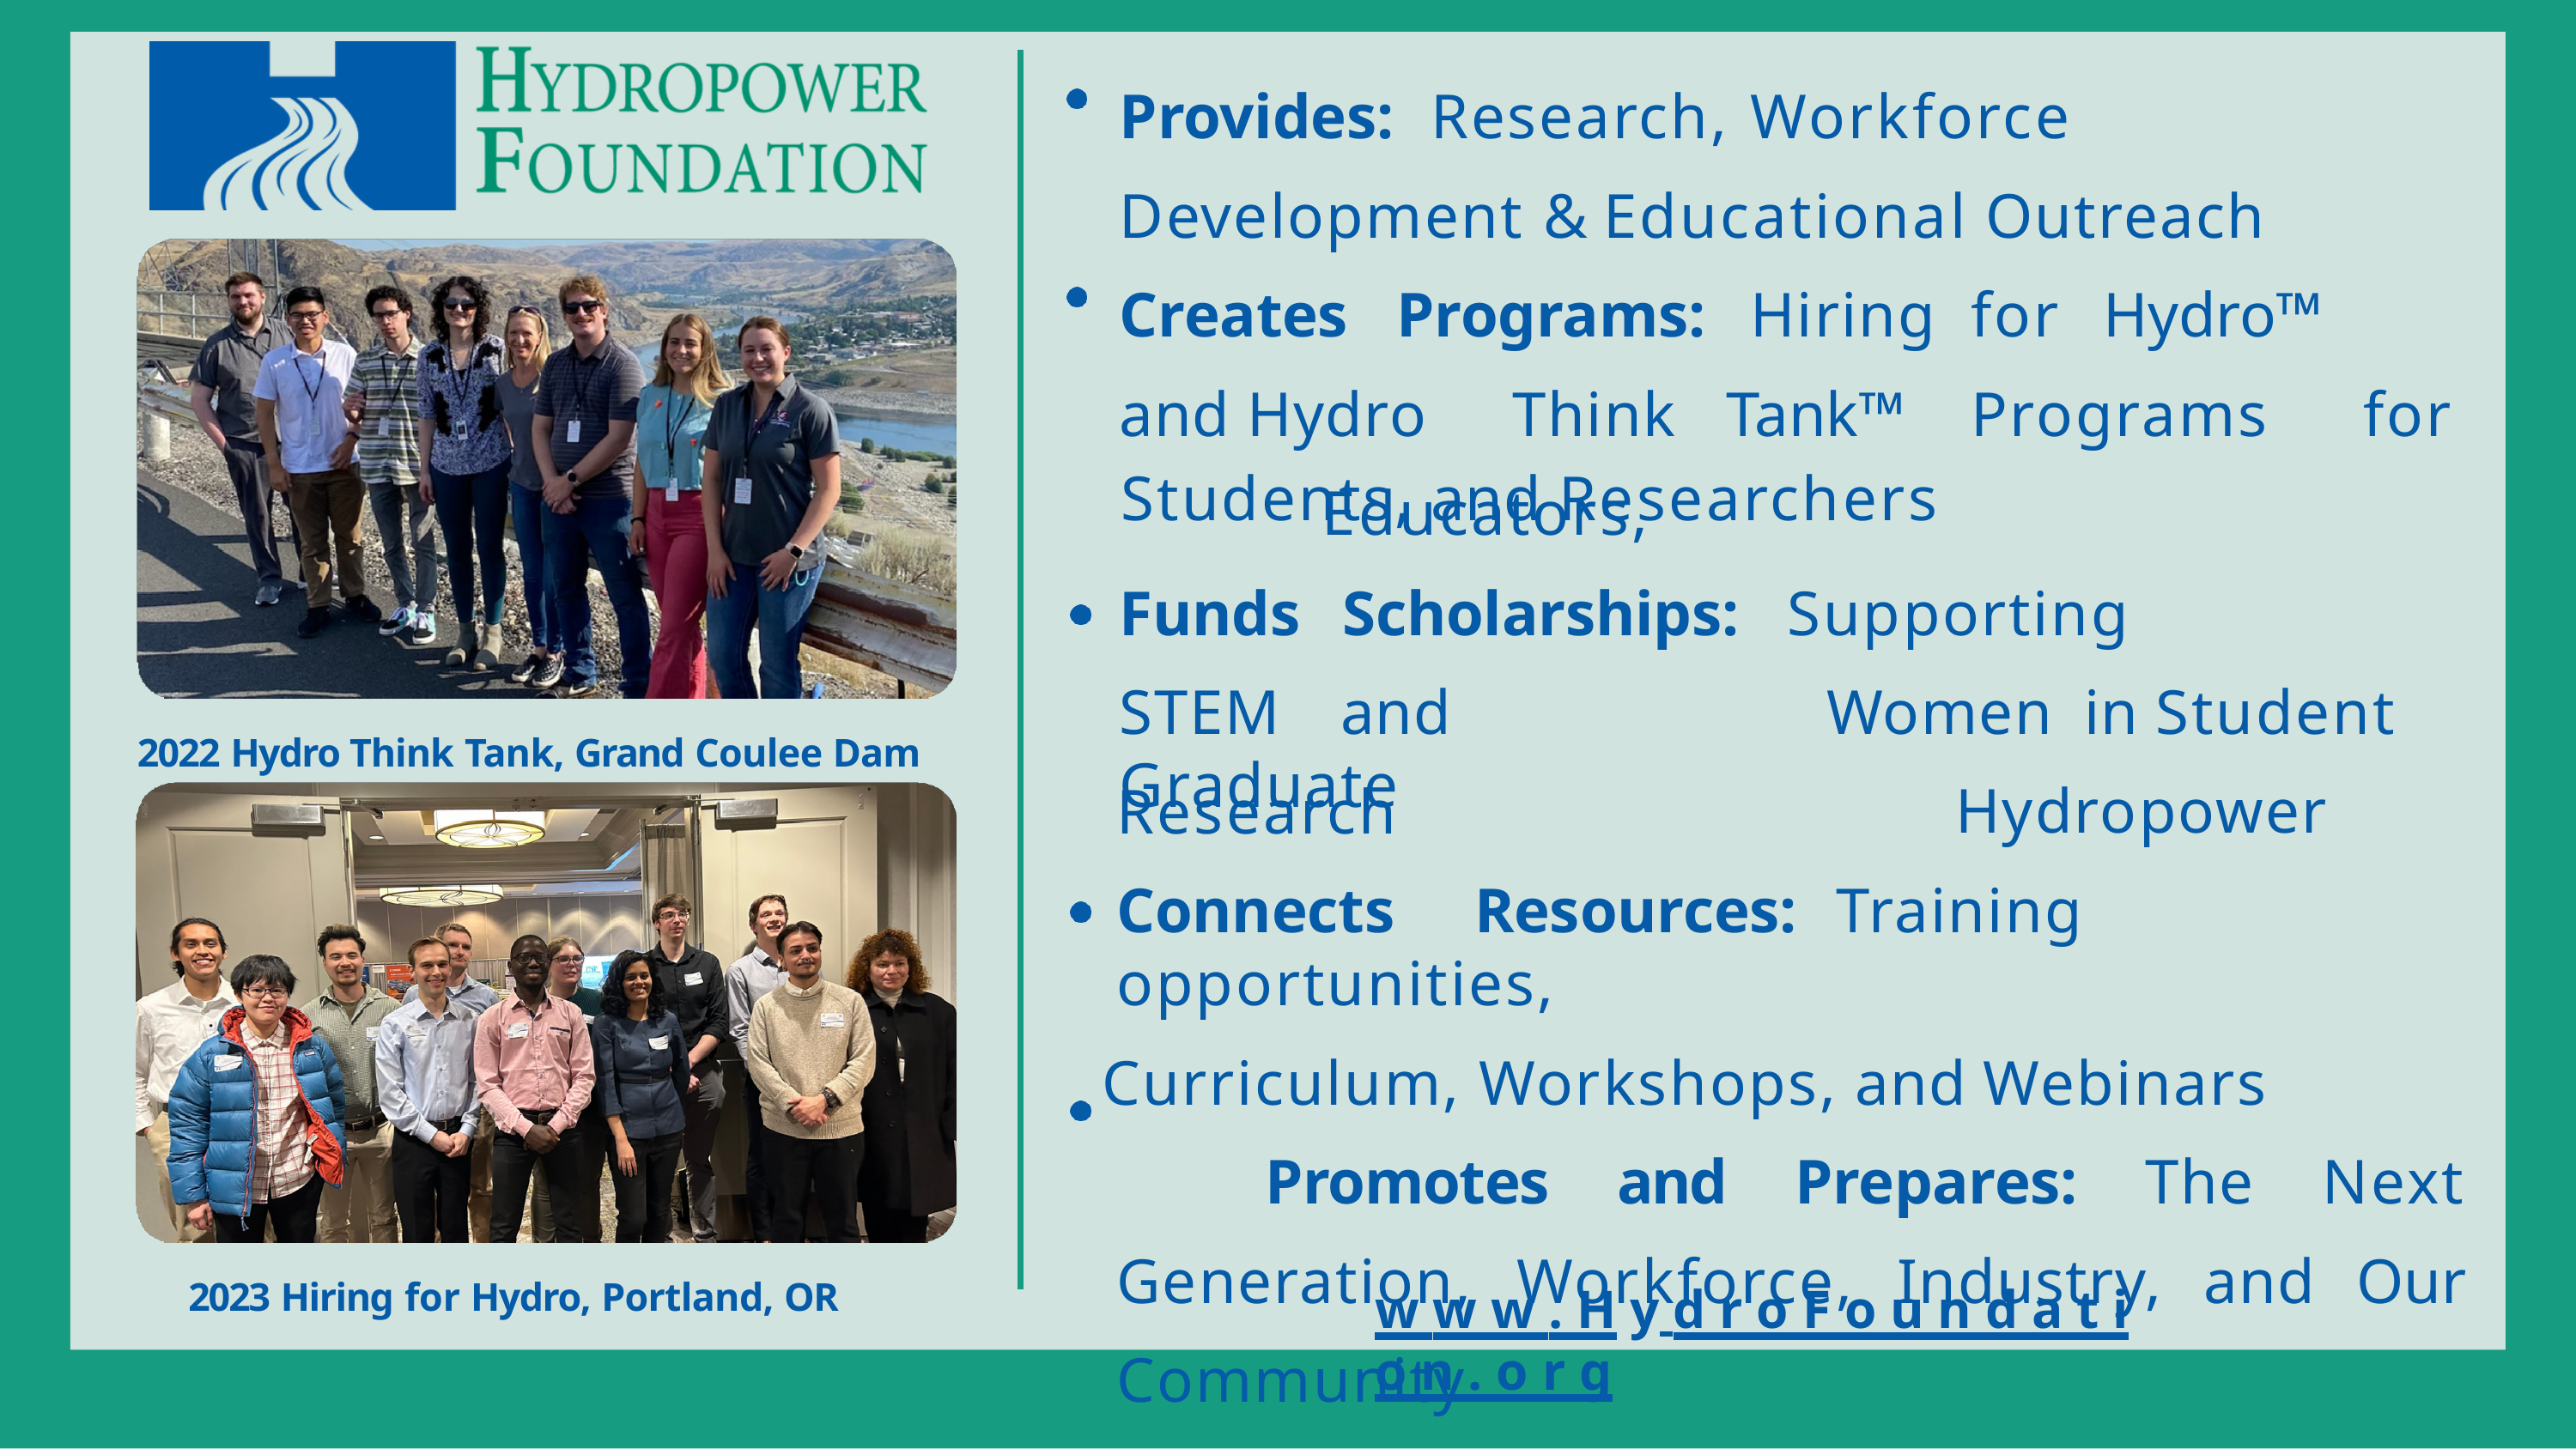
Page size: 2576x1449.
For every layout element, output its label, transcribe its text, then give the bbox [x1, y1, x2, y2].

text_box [135, 40, 1021, 1290]
text_box Research Connects Resources: Training opportunities, Curriculum, Workshops, and Webinars Promotes and Prepares: The Next Generation, Workforce, Industry, and Our Community [1063, 1360, 2468, 1415]
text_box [70, 0, 2506, 1350]
text_box [0, 0, 2576, 1449]
text_box w w w . H y d r o F o u n d a t i o n . o r g [1372, 1360, 2155, 1401]
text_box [1070, 603, 1091, 1121]
